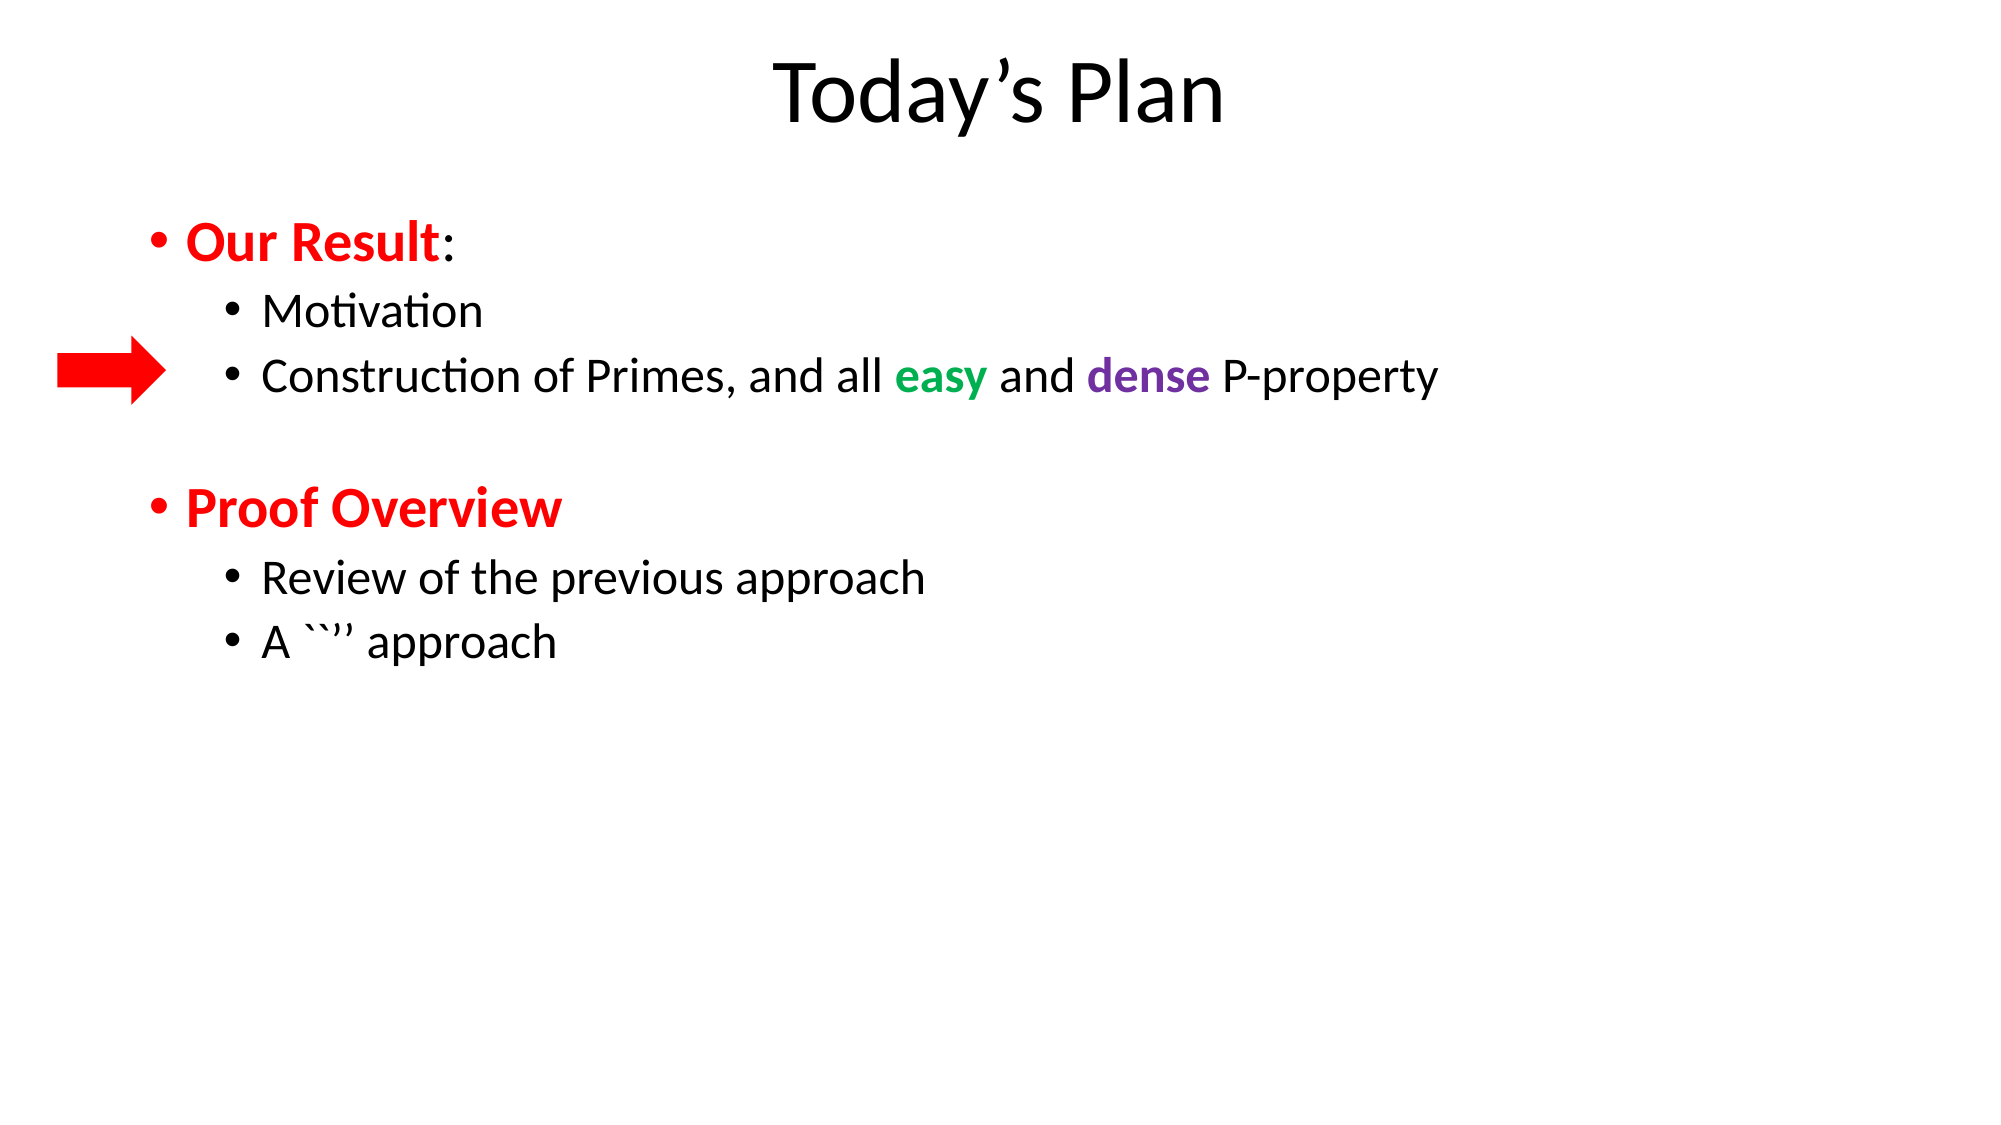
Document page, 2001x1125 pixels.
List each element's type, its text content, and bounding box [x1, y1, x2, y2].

title Today’s Plan [137, 19, 1863, 168]
text_box [57, 335, 166, 405]
